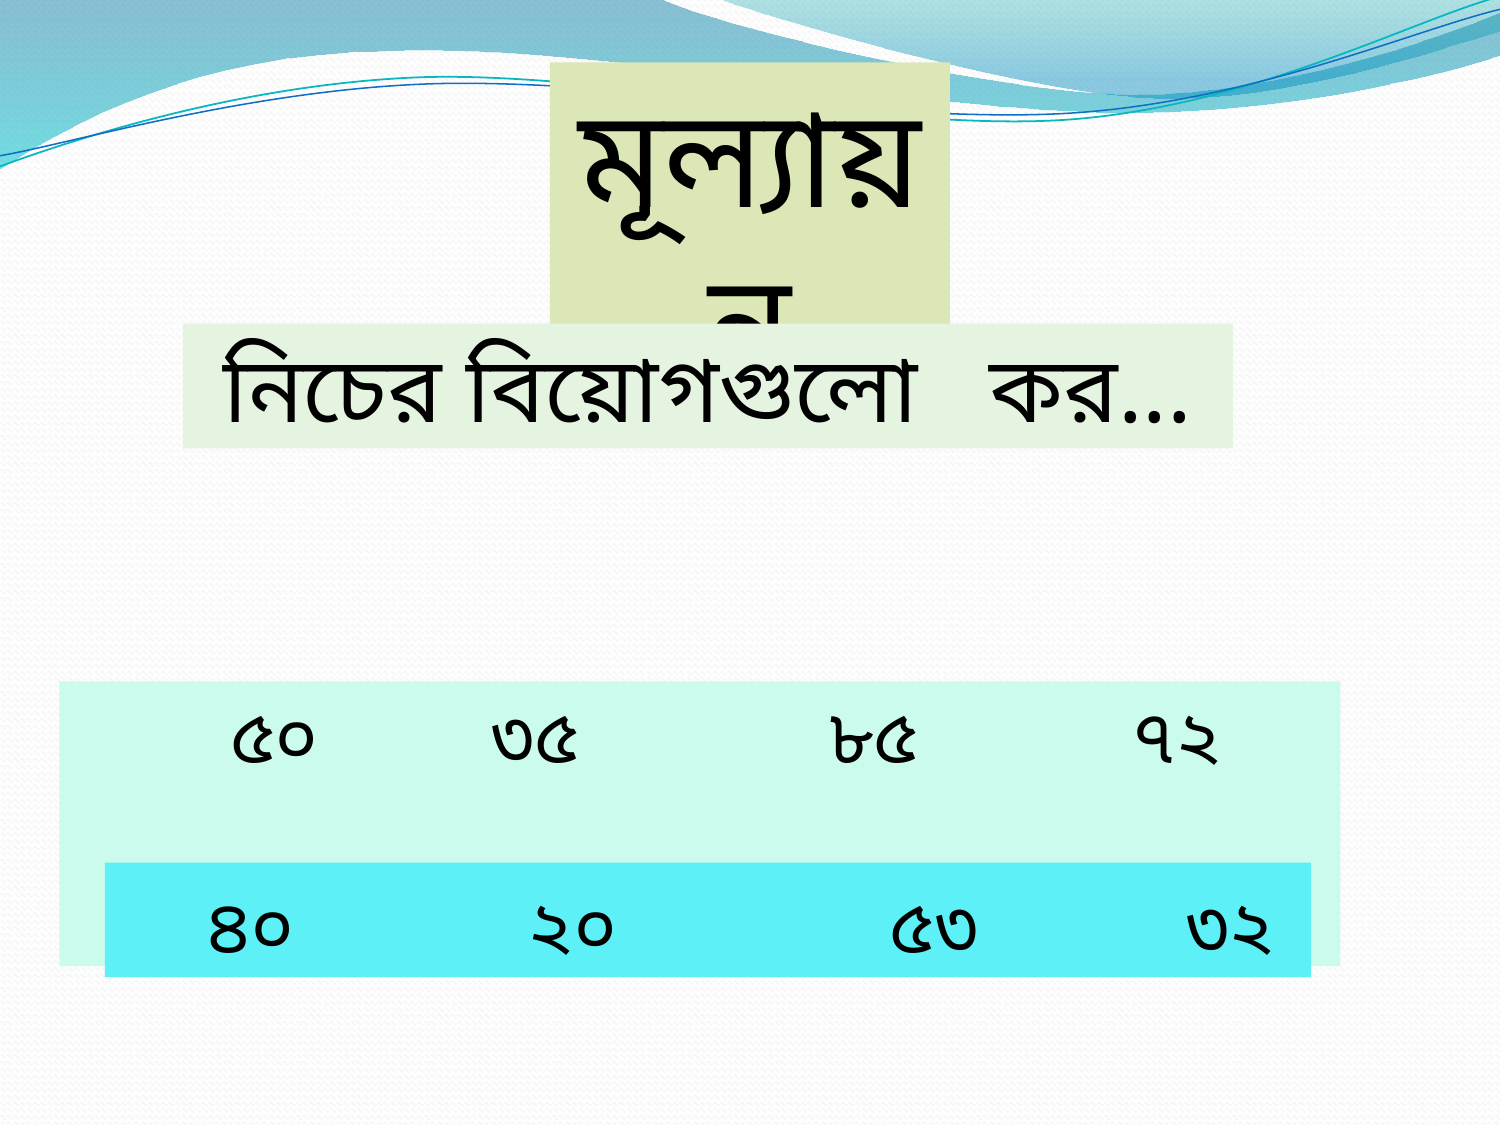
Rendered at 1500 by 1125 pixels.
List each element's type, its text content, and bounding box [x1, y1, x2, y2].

text_box ৫০ ৩৫ ৮৫ ৭২ - ১০ -১৫ - ৩২ -৪০ [59, 681, 1341, 967]
text_box মূল্যায়ন [549, 62, 950, 323]
text_box নিচের বিয়োগগুলো কর... [182, 323, 1233, 449]
text_box ৪০ ২০ ৫৩ ৩২ [104, 862, 1311, 978]
